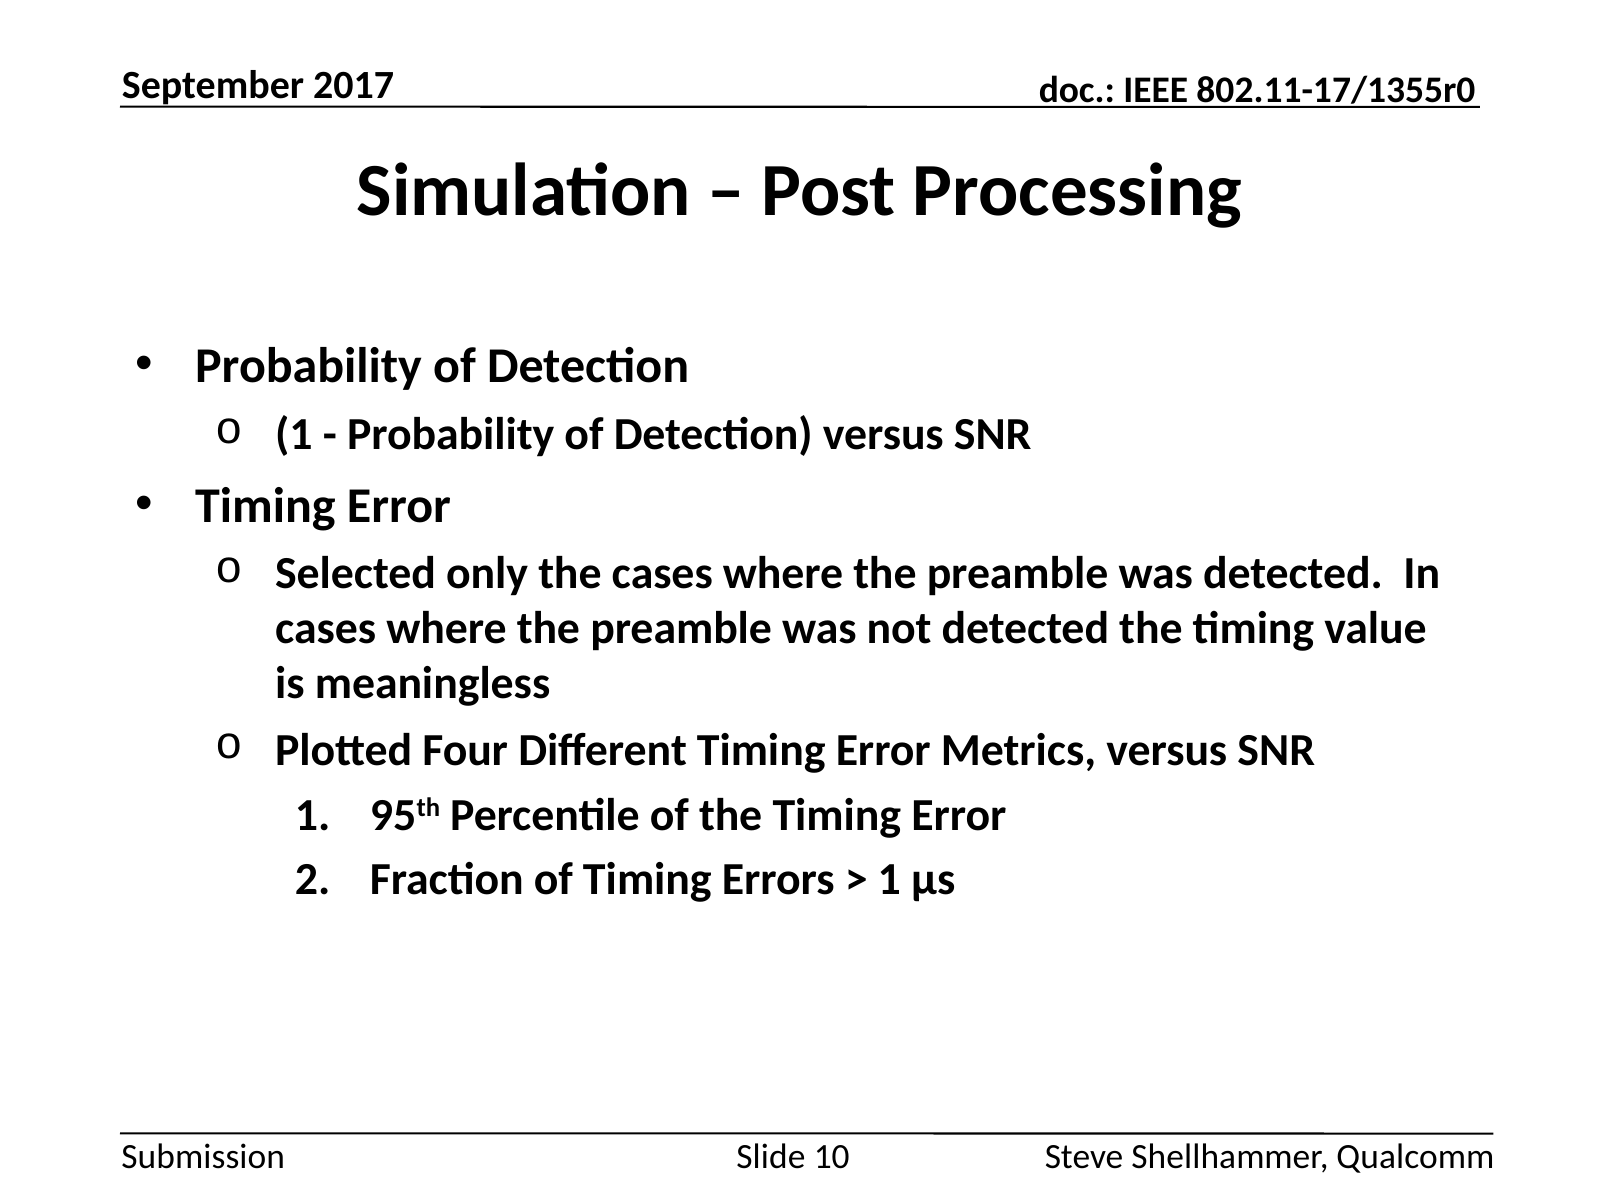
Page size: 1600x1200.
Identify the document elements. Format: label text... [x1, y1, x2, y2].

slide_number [121, 58, 451, 107]
title Simulation – Post Processing [119, 119, 1480, 251]
slide_number Slide 10 [733, 1132, 854, 1197]
footer Steve Shellhammer, Qualcomm [937, 1132, 1495, 1174]
list Probability of Detection (1 - Probability of Detection) versus SNR Timing Error Selected only the cases where the preamble was detected. In cases where the preamble was not detected the timing value is meaningless Plotted Four Different Timing Error Metrics, versus SNR 95th Percentile of the Timing Error Fraction of Timing Errors > 1 µs [119, 324, 1480, 1067]
